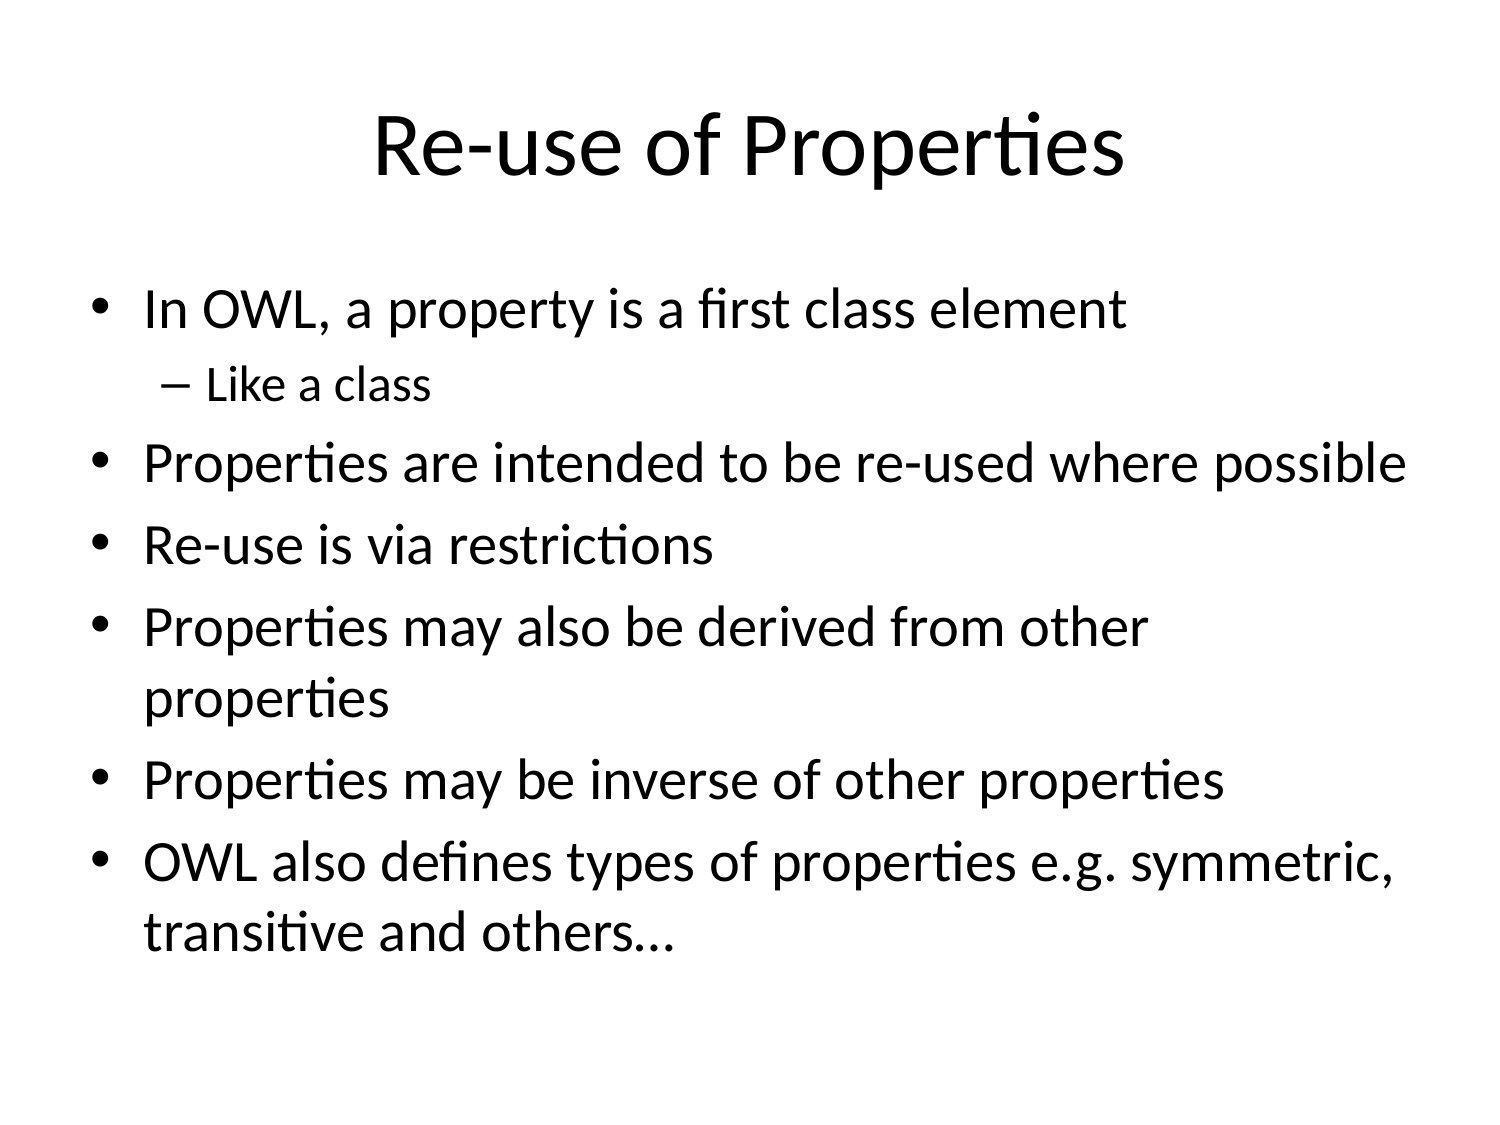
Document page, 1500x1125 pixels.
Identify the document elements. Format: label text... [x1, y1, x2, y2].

list In OWL, a property is a first class element Like a class Properties are intended to be re-used where possible Re-use is via restrictions Properties may also be derived from other properties Properties may be inverse of other properties OWL also defines types of properties e.g. symmetric, transitive and others… [75, 262, 1425, 1005]
title Re-use of Properties [75, 45, 1425, 233]
